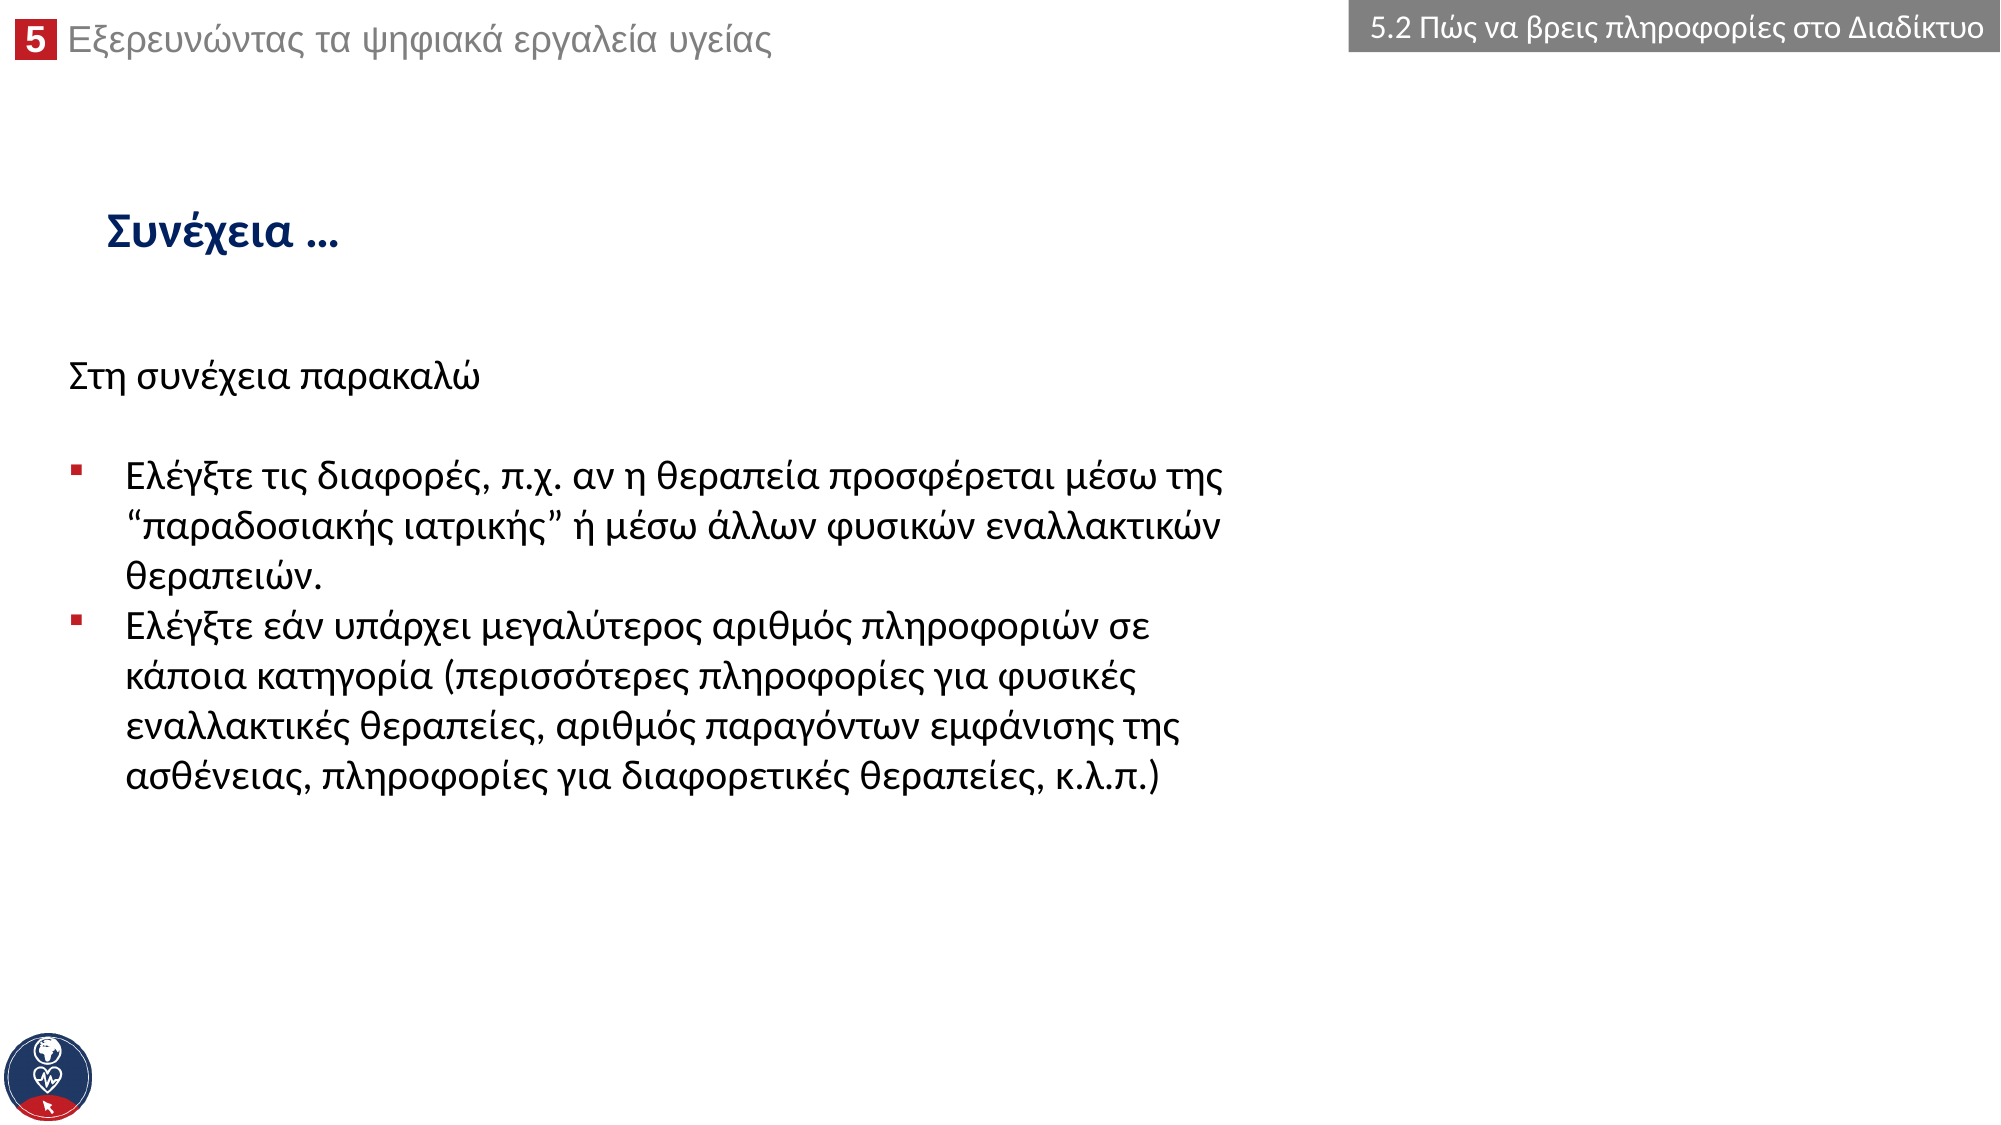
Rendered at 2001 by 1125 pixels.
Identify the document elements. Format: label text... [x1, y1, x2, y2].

title Συνέχεια … [92, 181, 1907, 282]
text_box Στη συνέχεια παρακαλώ Ελέγξτε τις διαφορές, π.χ. αν η θεραπεία προσφέρεται μέσω της “παραδοσιακής ιατρικής” ή μέσω άλλων φυσικών εναλλακτικών θεραπειών. Ελέγξτε εάν υπάρχει μεγαλύτερος αριθμός πληροφοριών σε κάποια κατηγορία (περισσότερες πληροφορίες για φυσικές εναλλακτικές θεραπείες, αριθμός παραγόντων εμφάνισης της ασθένειας, πληροφορίες για διαφορετικές θεραπείες, κ.λ.π.) [54, 290, 1256, 1024]
picture [4, 1033, 92, 1121]
text_box 5.2 Πώς να βρεις πληροφορίες στο Διαδίκτυο [1348, 0, 2000, 53]
